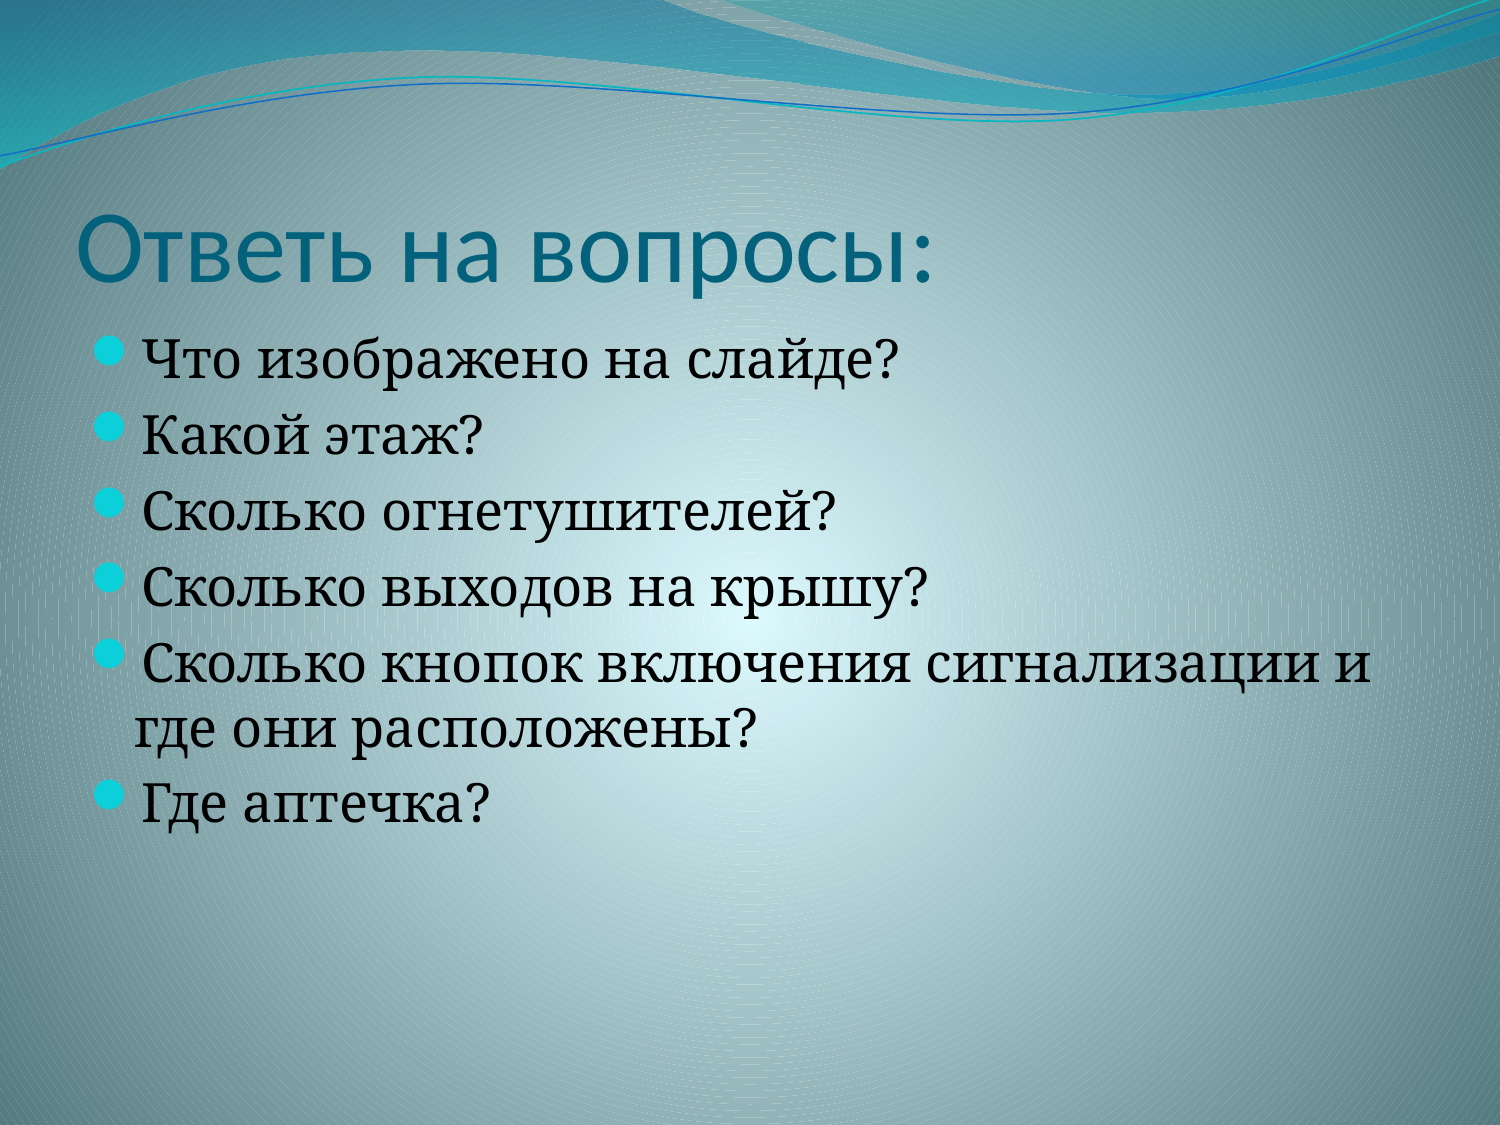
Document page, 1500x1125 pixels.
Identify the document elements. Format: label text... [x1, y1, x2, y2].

list Что изображено на слайде? Какой этаж? Сколько огнетушителей? Сколько выходов на крышу? Сколько кнопок включения сигнализации и где они расположены? Где аптечка? [75, 317, 1425, 1038]
title Ответь на вопросы: [75, 115, 1425, 303]
